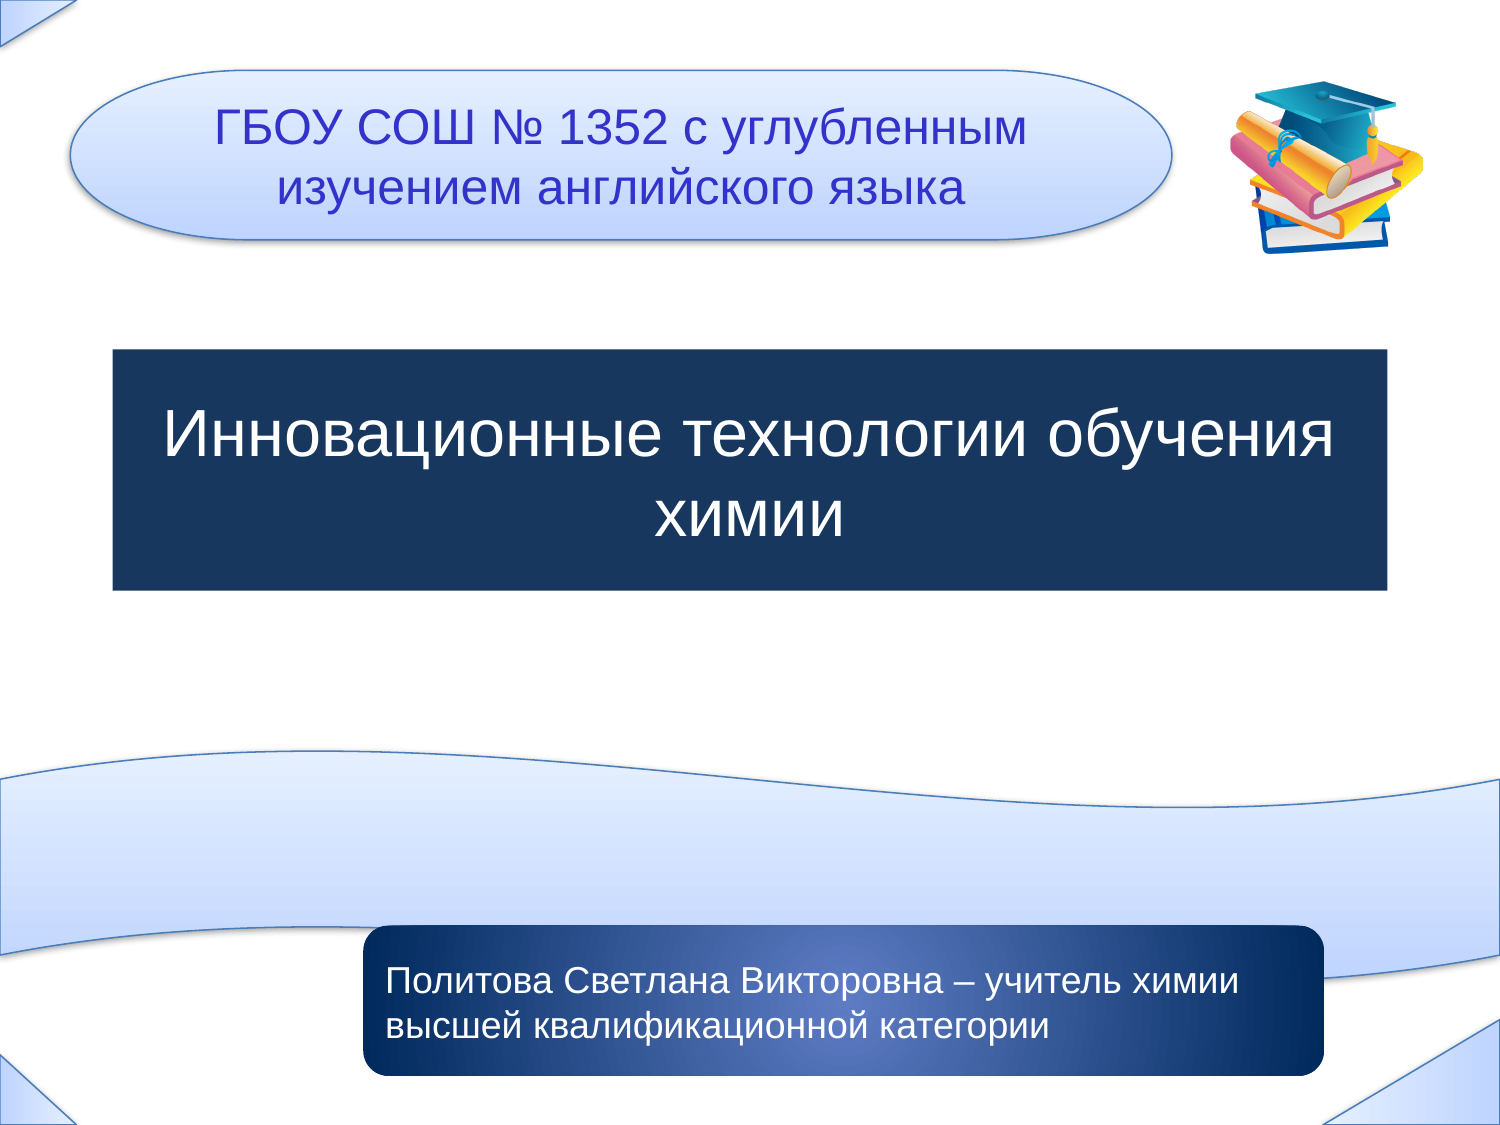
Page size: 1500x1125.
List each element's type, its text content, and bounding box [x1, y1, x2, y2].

text_box Политова Светлана Викторовна – учитель химии высшей квалификационной категории [361, 923, 1327, 1078]
text_box [0, 0, 78, 48]
title Инновационные технологии обучения химии [112, 349, 1388, 591]
text_box [0, 1054, 78, 1125]
text_box ГБОУ СОШ № 1352 с углубленным изучением английского языка [69, 69, 1173, 241]
picture [1230, 81, 1424, 254]
text_box [1322, 1018, 1500, 1125]
text_box [0, 750, 1500, 979]
